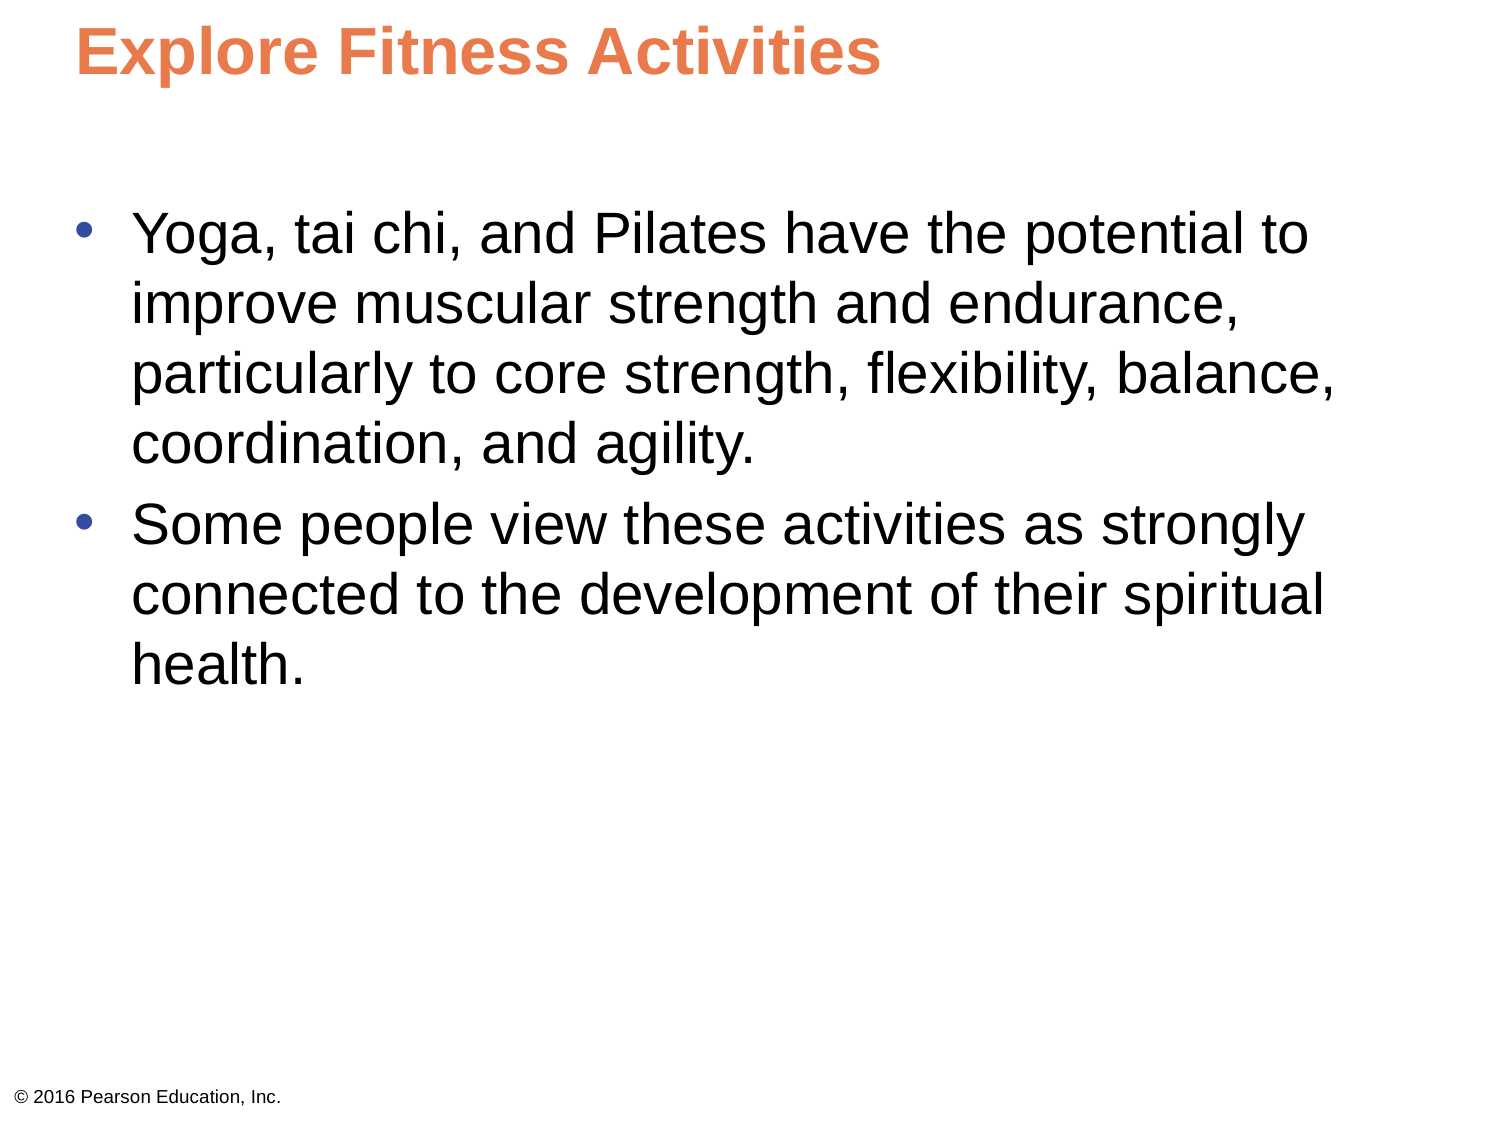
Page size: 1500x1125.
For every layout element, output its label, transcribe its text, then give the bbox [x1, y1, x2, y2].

list Yoga, tai chi, and Pilates have the potential to improve muscular strength and endurance, particularly to core strength, flexibility, balance, coordination, and agility. Some people view these activities as strongly connected to the development of their spiritual health. [59, 187, 1410, 1025]
footer © 2016 Pearson Education, Inc. [14, 1084, 900, 1115]
title Explore Fitness Activities [0, 0, 1500, 96]
